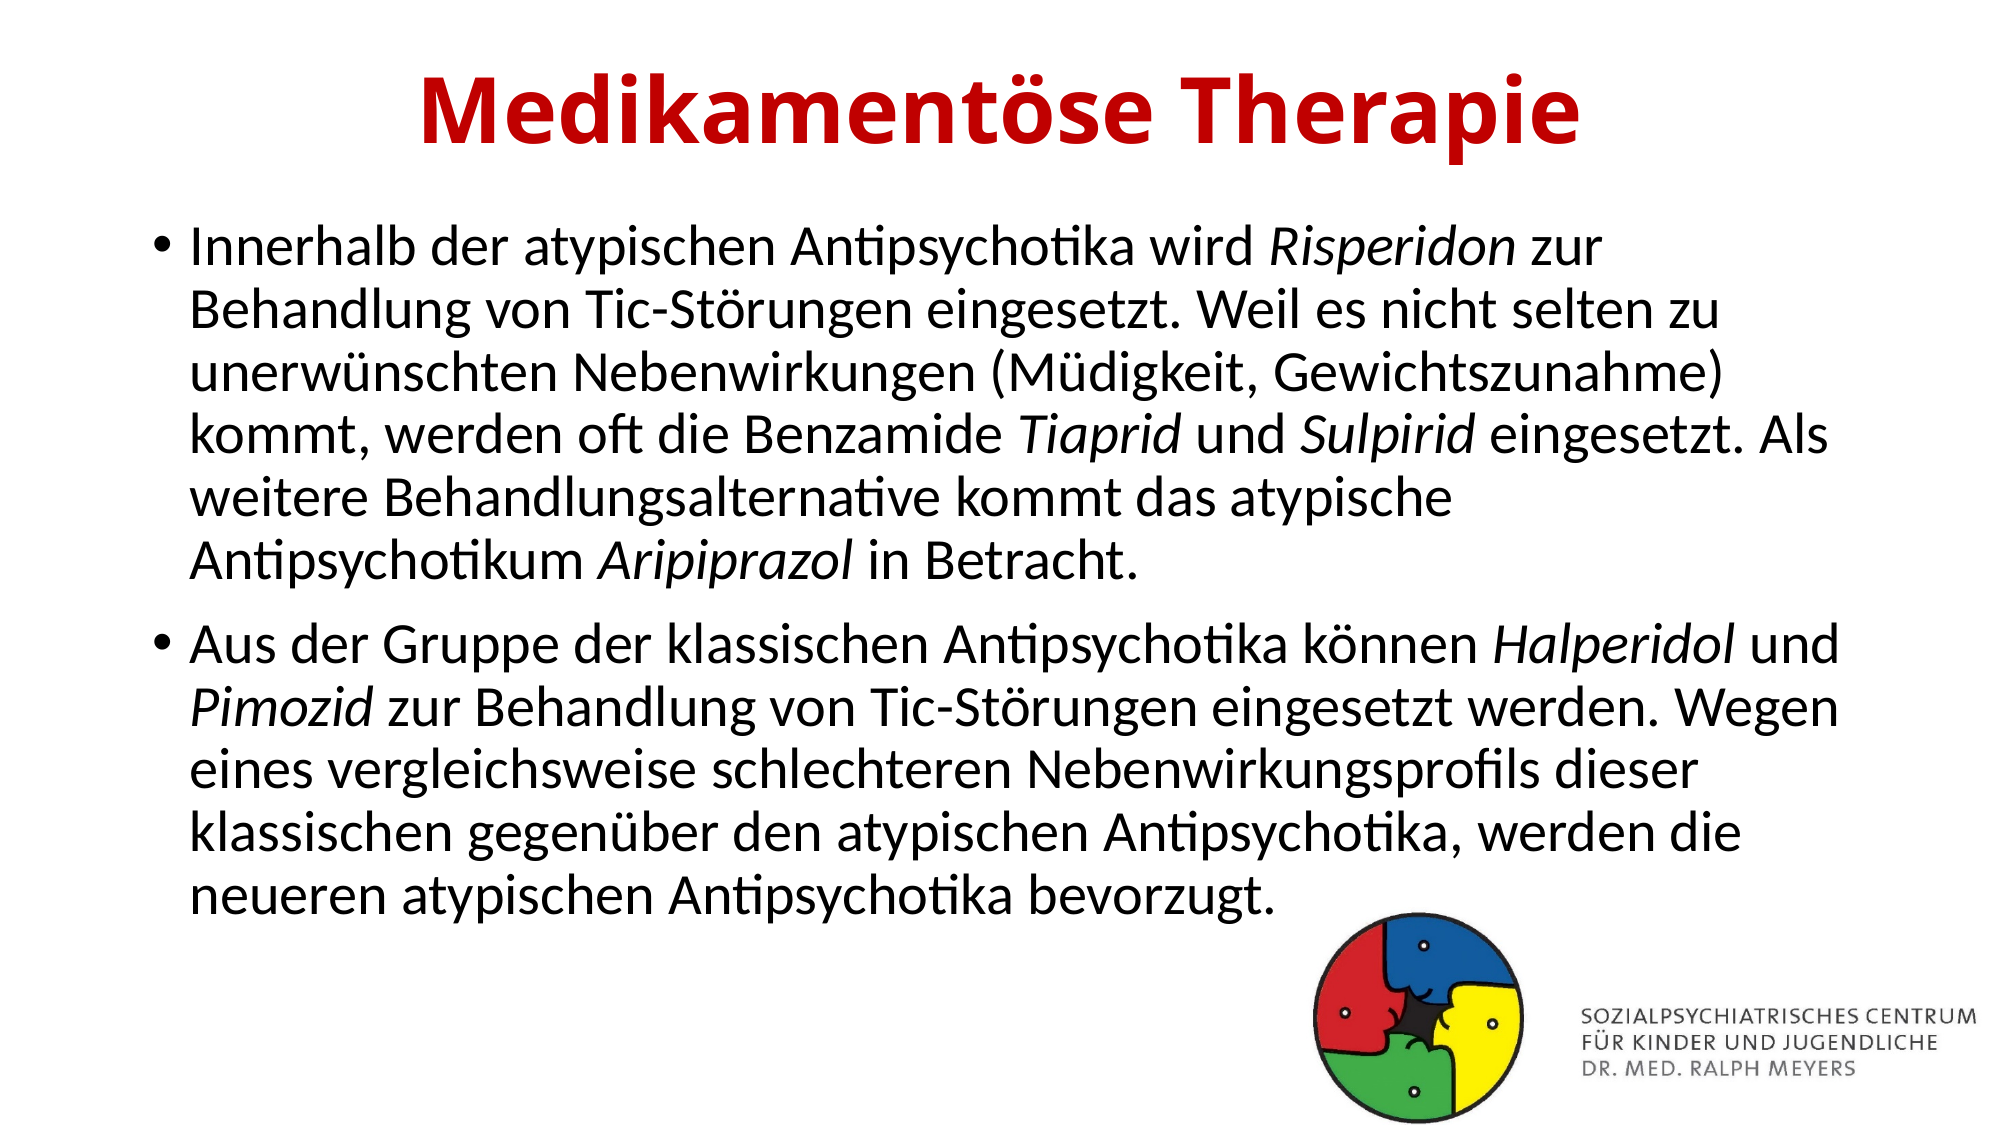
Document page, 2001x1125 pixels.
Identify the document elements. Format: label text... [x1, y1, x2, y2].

list Innerhalb der atypischen Antipsychotika wird Risperidon zur Behandlung von Tic-Störungen eingesetzt. Weil es nicht selten zu unerwünschten Nebenwirkungen (Müdigkeit, Gewichtszunahme) kommt, werden oft die Benzamide Tiaprid und Sulpirid eingesetzt. Als weitere Behandlungsalternative kommt das atypische Antipsychotikum Aripiprazol in Betracht. Aus der Gruppe der klassischen Antipsychotika können Halperidol und Pimozid zur Behandlung von Tic-Störungen eingesetzt werden. Wegen eines vergleichsweise schlechteren Nebenwirkungsprofils dieser klassischen gegenüber den atypischen Antipsychotika, werden die neueren atypischen Antipsychotika bevorzugt. [137, 207, 1863, 1000]
title Medikamentöse Therapie [137, 59, 1863, 207]
picture [1305, 907, 1982, 1125]
